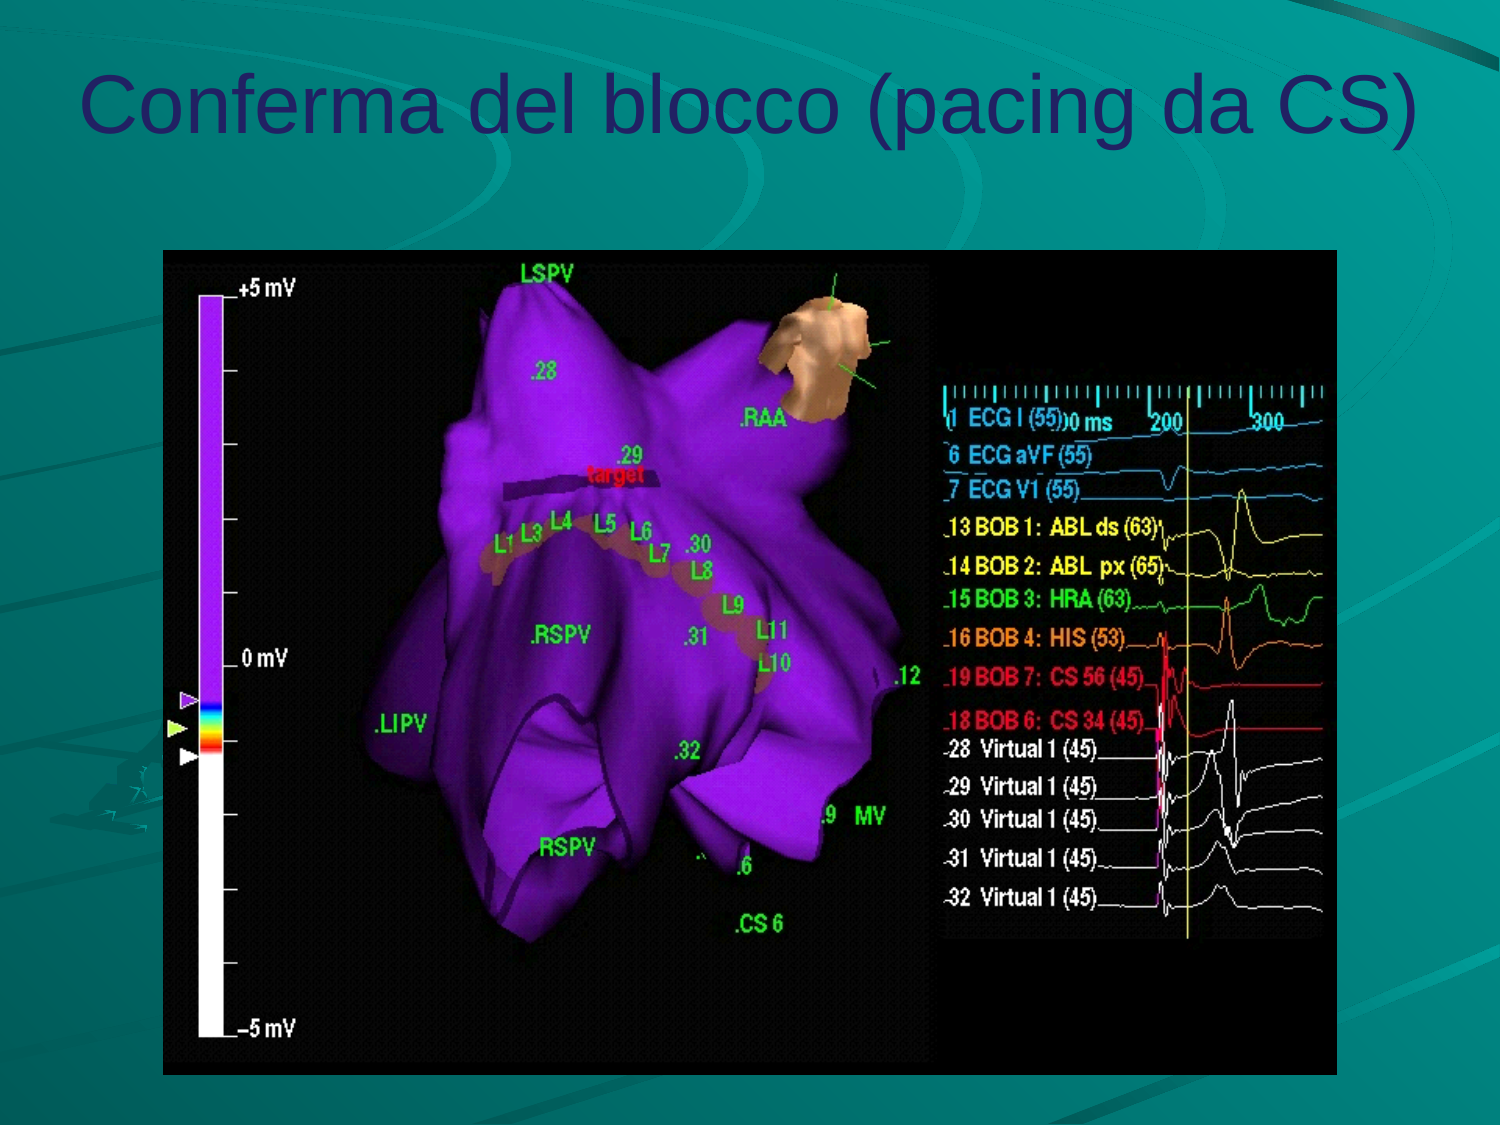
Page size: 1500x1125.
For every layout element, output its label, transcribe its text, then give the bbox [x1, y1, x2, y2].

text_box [162, 249, 1338, 1075]
title Conferma del blocco (pacing da CS) [37, 24, 1463, 158]
